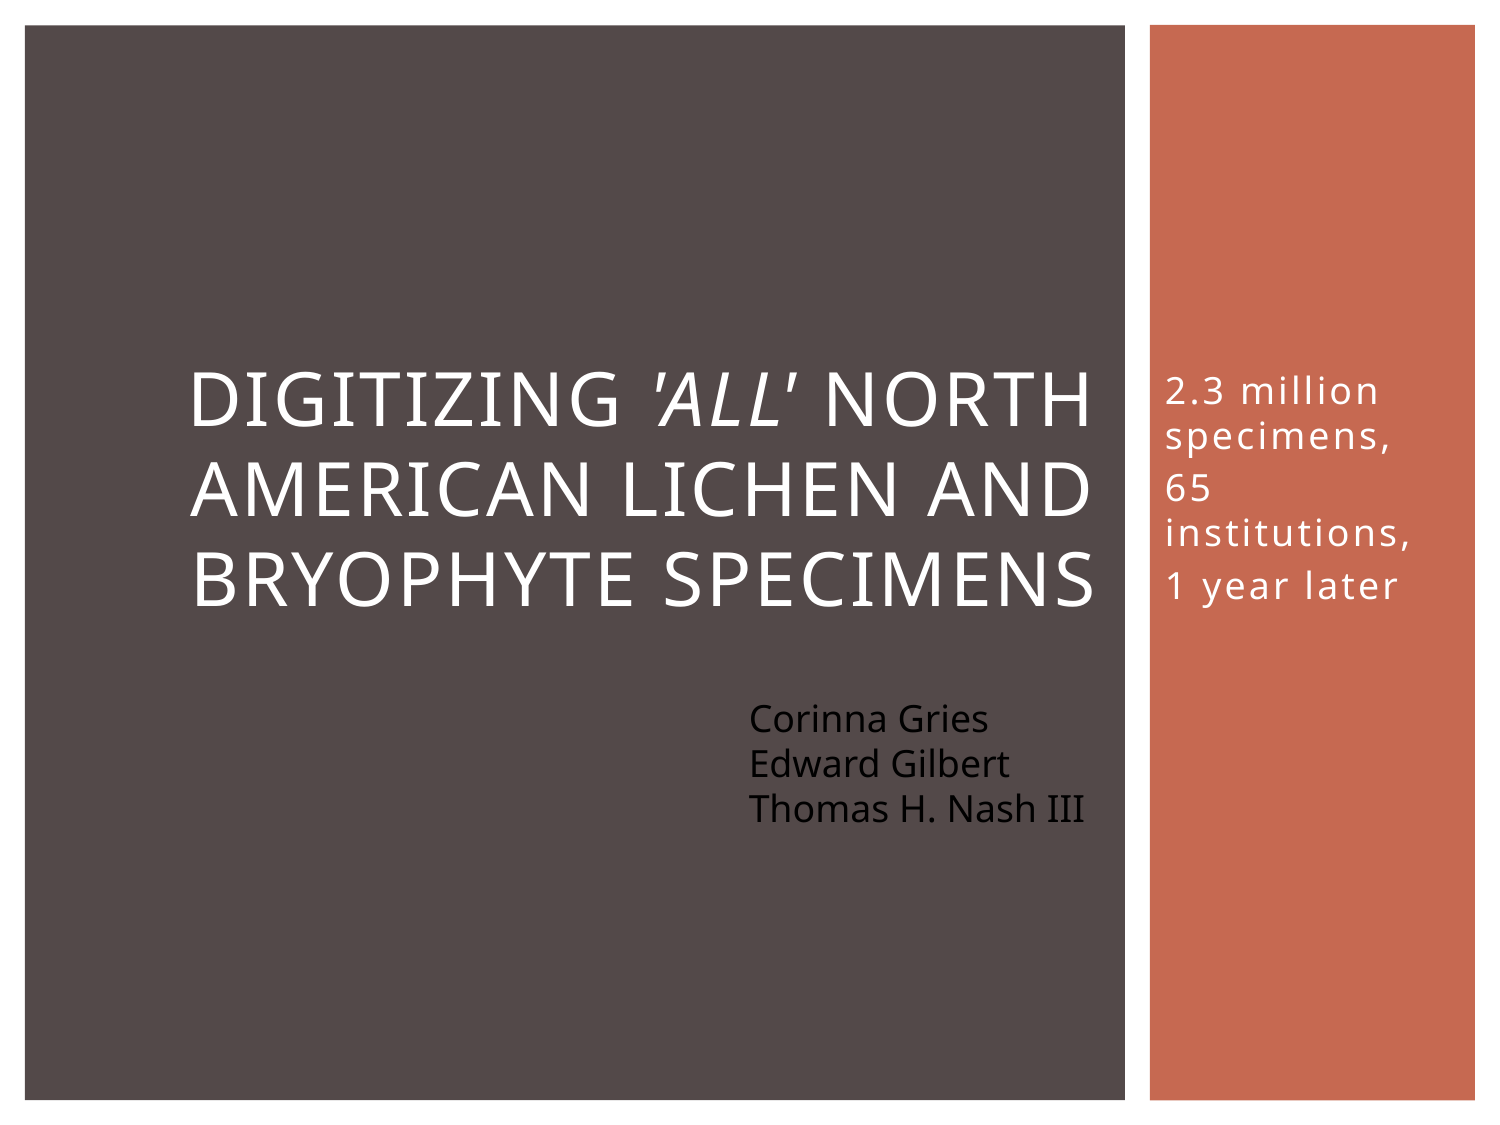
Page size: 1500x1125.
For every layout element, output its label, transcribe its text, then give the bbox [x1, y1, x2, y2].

subtitle 2.3 million specimens, 65 institutions, 1 year later [1149, 336, 1475, 637]
text_box Corinna Gries Edward Gilbert Thomas H. Nash III [733, 687, 1101, 838]
title Digitizing 'all' North American lichen and bryophyte specimens [75, 336, 1113, 637]
